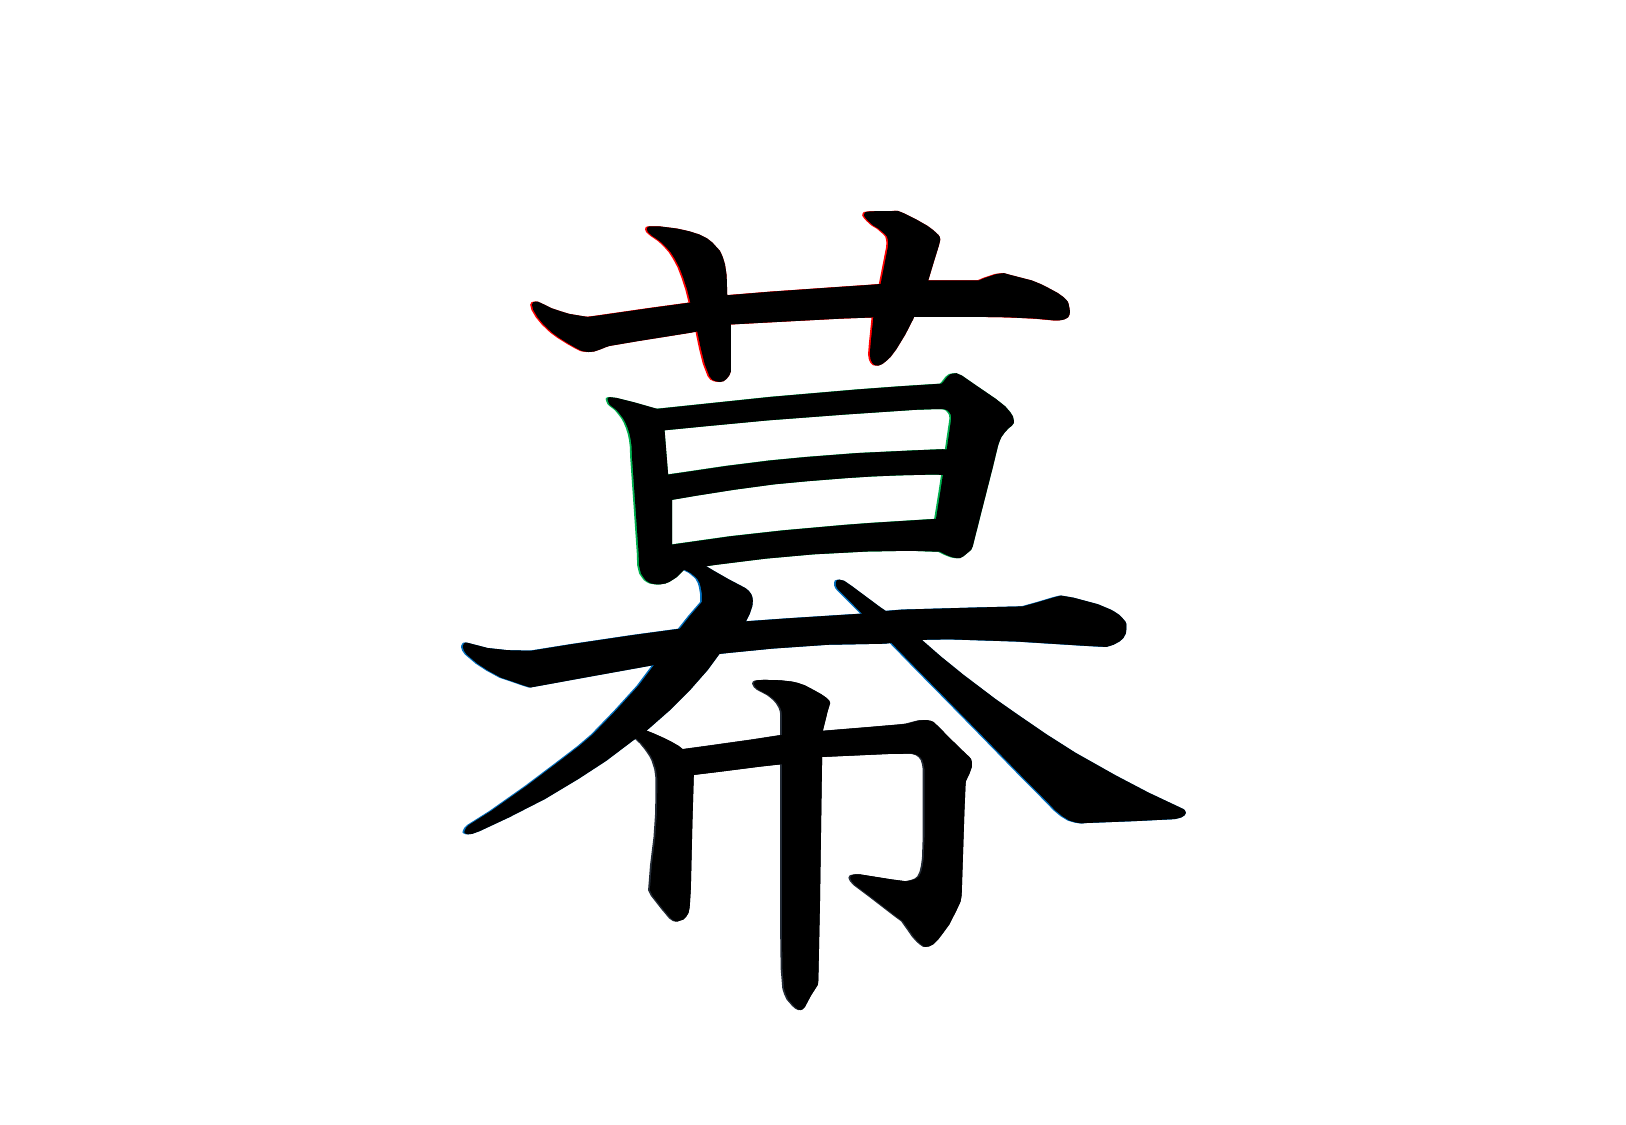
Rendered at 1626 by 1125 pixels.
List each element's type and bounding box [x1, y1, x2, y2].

text_box [462, 210, 1187, 1011]
